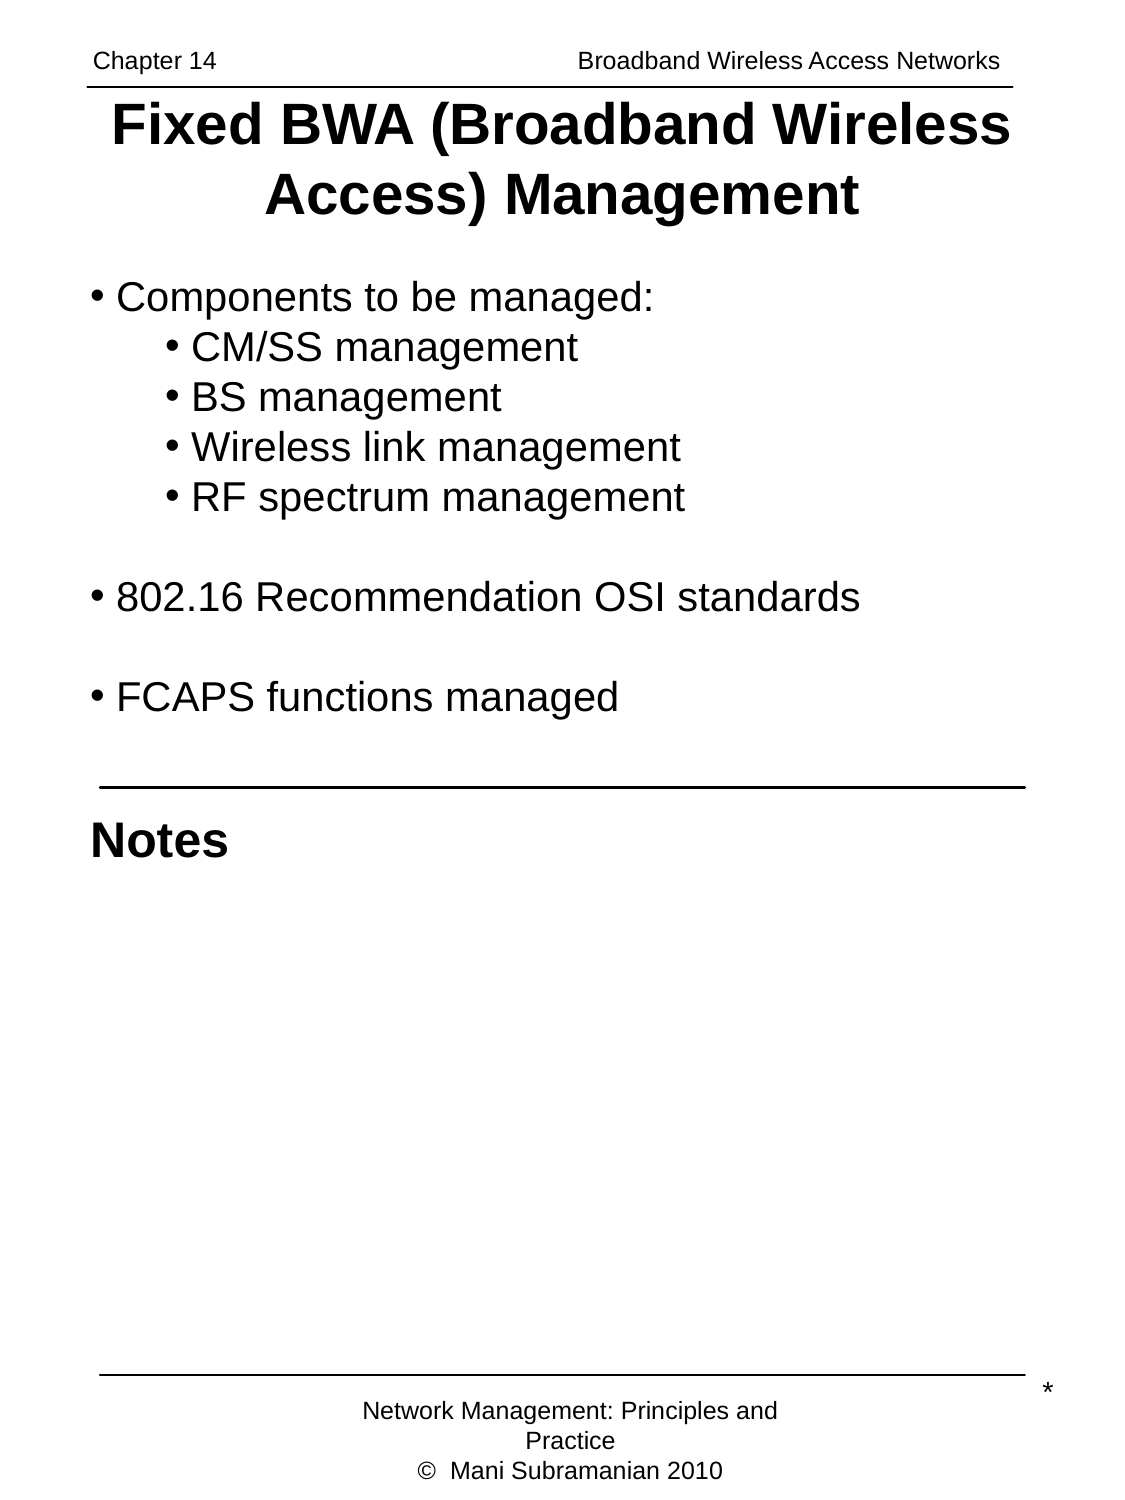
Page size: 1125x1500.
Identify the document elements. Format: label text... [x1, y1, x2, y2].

text_box * [806, 1365, 1069, 1470]
text_box Network Management: Principles and Practice © Mani Subramanian 2010 [299, 1387, 806, 1463]
title Fixed BWA (Broadband Wireless Access) Management [0, 87, 1125, 225]
text_box Components to be managed: CM/SS management BS management Wireless link management RF spectrum management 802.16 Recommendation OSI standards FCAPS functions managed [75, 262, 1025, 732]
text_box Notes [0, 799, 250, 876]
text_box Chapter 14 Broadband Wireless Access Networks [50, 37, 1017, 83]
